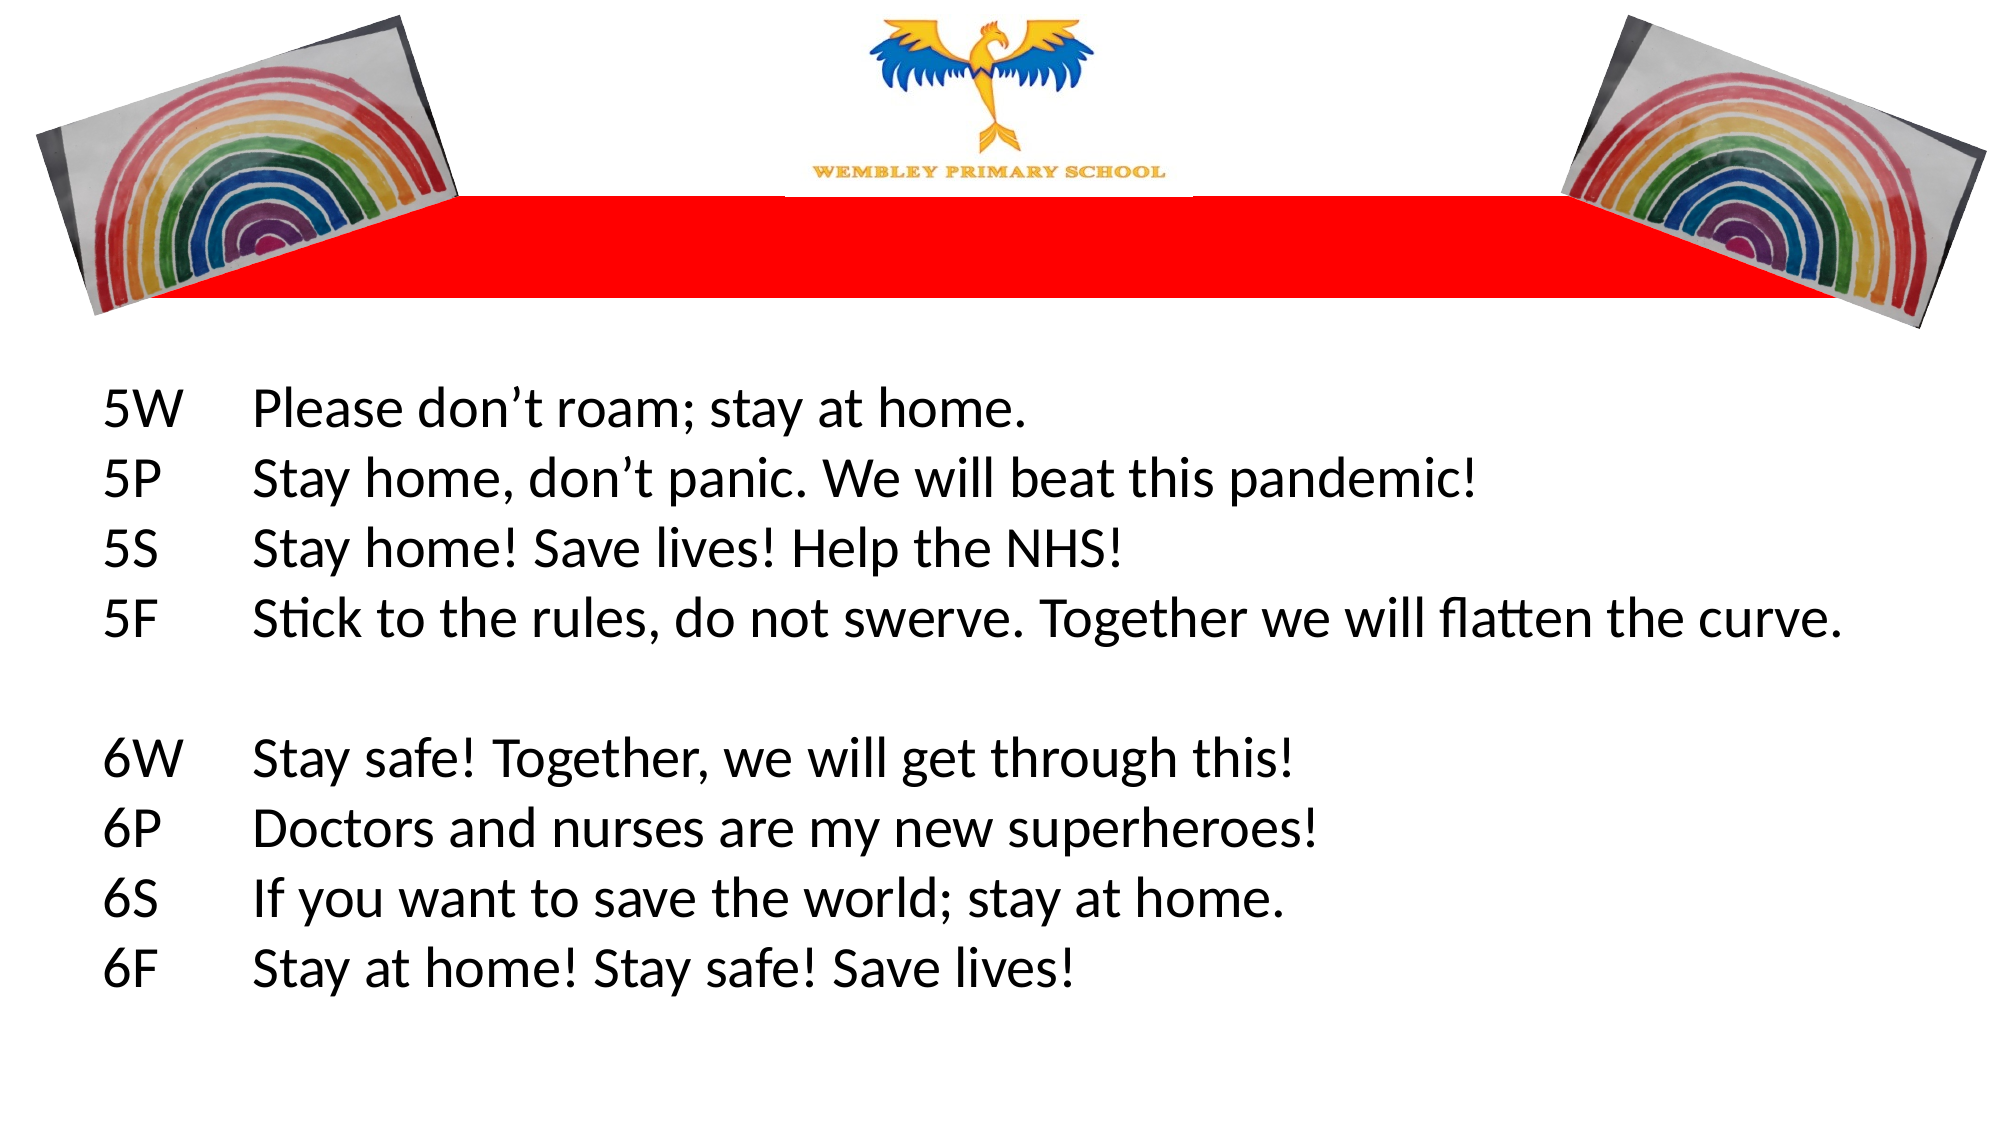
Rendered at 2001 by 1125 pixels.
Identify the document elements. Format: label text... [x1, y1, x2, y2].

picture [785, 14, 1193, 197]
picture [36, 15, 458, 315]
title [153, 196, 1834, 298]
text_box 5W Please don’t roam; stay at home. 5P Stay home, don’t panic. We will beat this pandemic! 5S Stay home! Save lives! Help the NHS! 5F Stick to the rules, do not swerve. Together we will flatten the curve. 6W Stay safe! Together, we will get through this! 6P Doctors and nurses are my new superheroes! 6S If you want to save the world; stay at home. 6F Stay at home! Stay safe! Save lives! [87, 361, 1906, 1007]
picture [1561, 15, 1986, 328]
